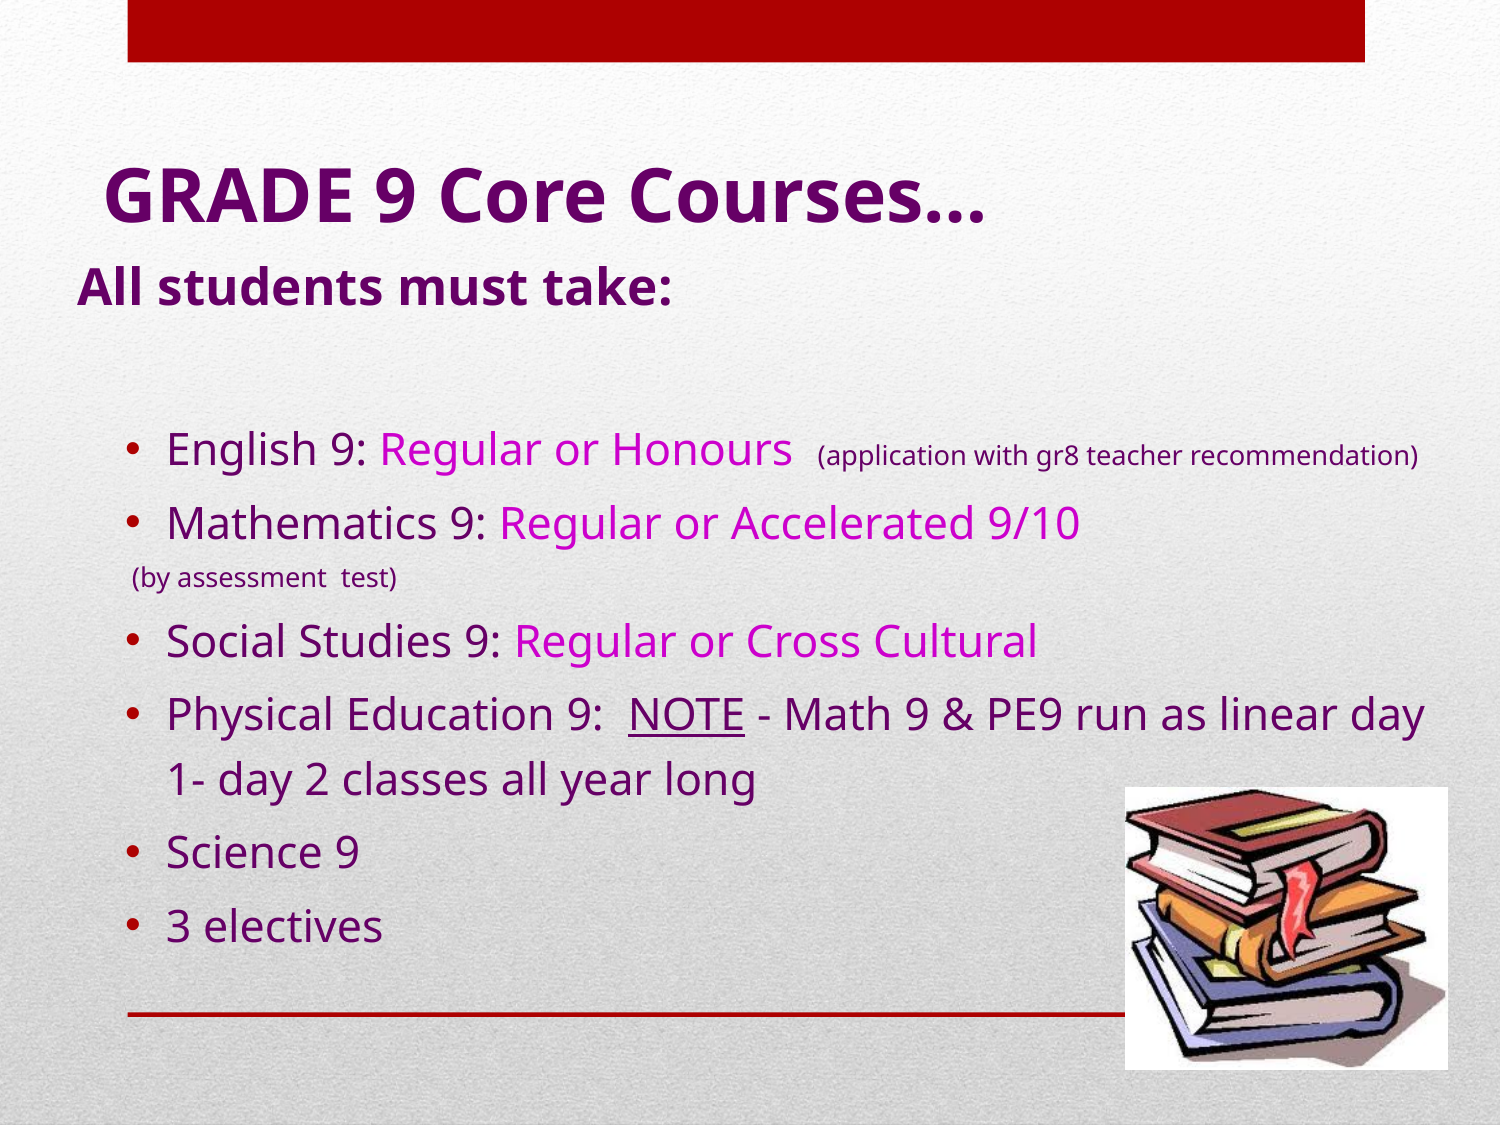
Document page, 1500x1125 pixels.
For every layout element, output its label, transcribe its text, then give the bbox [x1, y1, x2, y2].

picture [1124, 786, 1449, 1071]
list All students must take: English 9: Regular or Honours (application with gr8 teacher recommendation) Mathematics 9: Regular or Accelerated 9/10 (by assessment test) Social Studies 9: Regular or Cross Cultural Physical Education 9: NOTE - Math 9 & PE9 run as linear day 1- day 2 classes all year long Science 9 3 electives [62, 249, 1450, 963]
title GRADE 9 Core Courses… [87, 99, 1313, 245]
